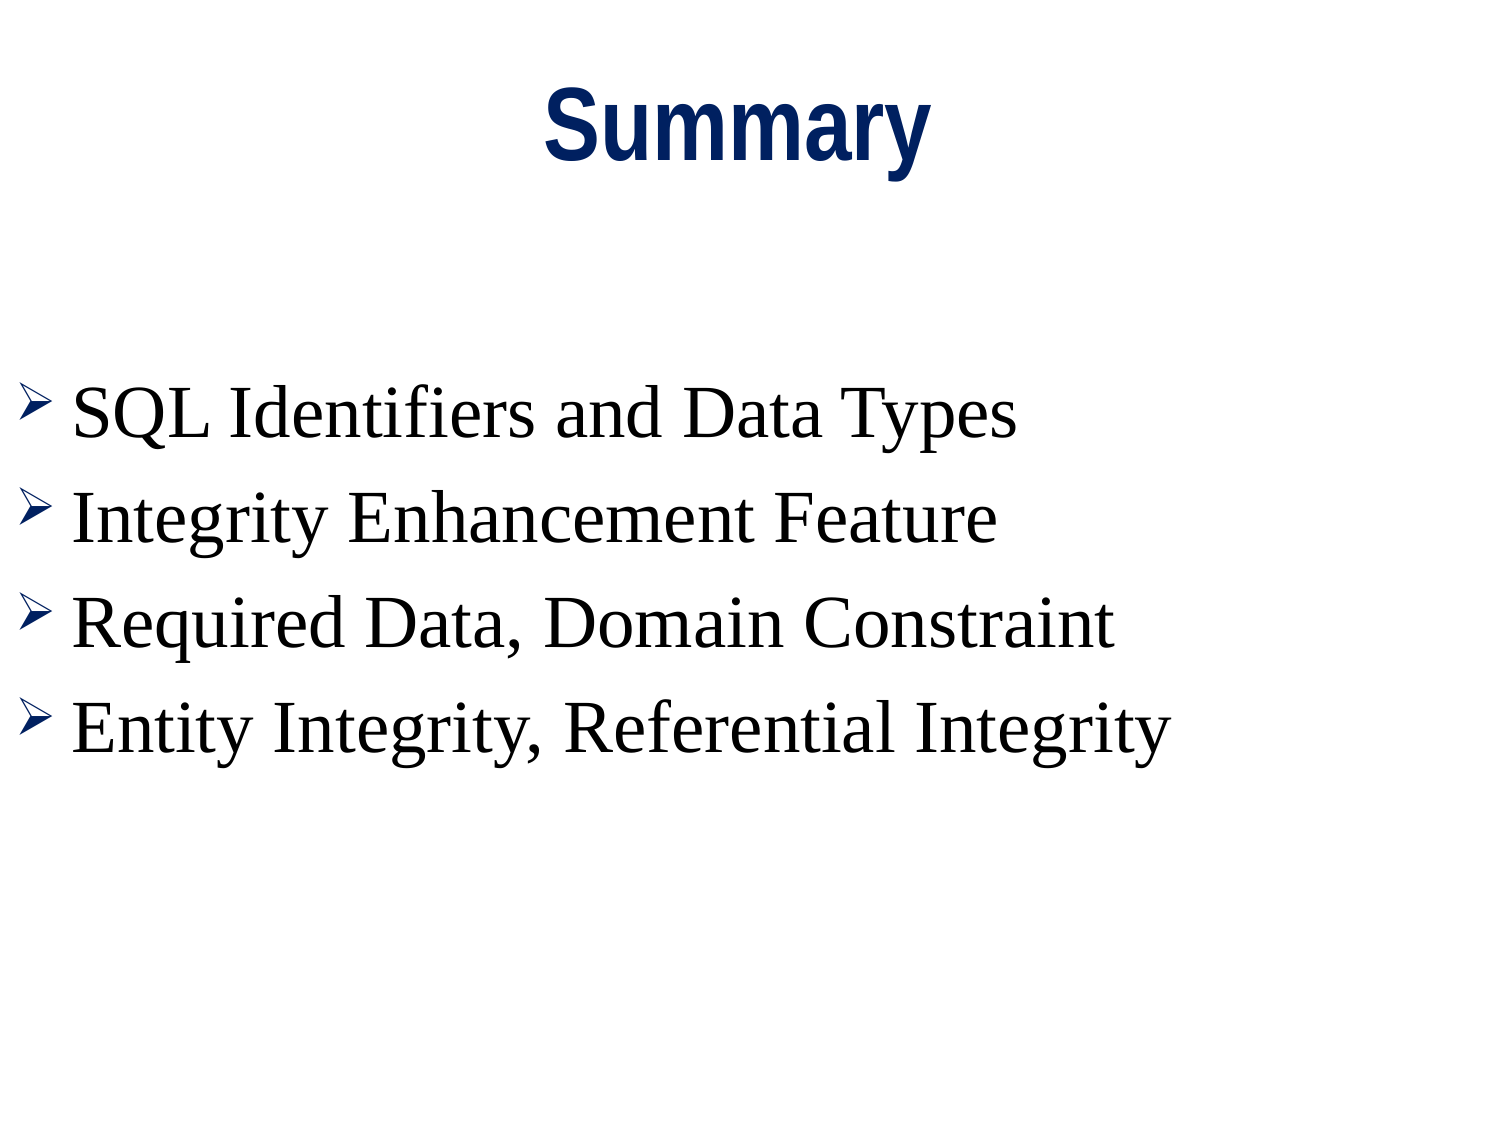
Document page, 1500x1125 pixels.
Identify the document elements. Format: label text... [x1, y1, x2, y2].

list SQL Identifiers and Data Types Integrity Enhancement Feature Required Data, Domain Constraint Entity Integrity, Referential Integrity [0, 249, 1500, 1125]
title Summary [0, 37, 1500, 200]
